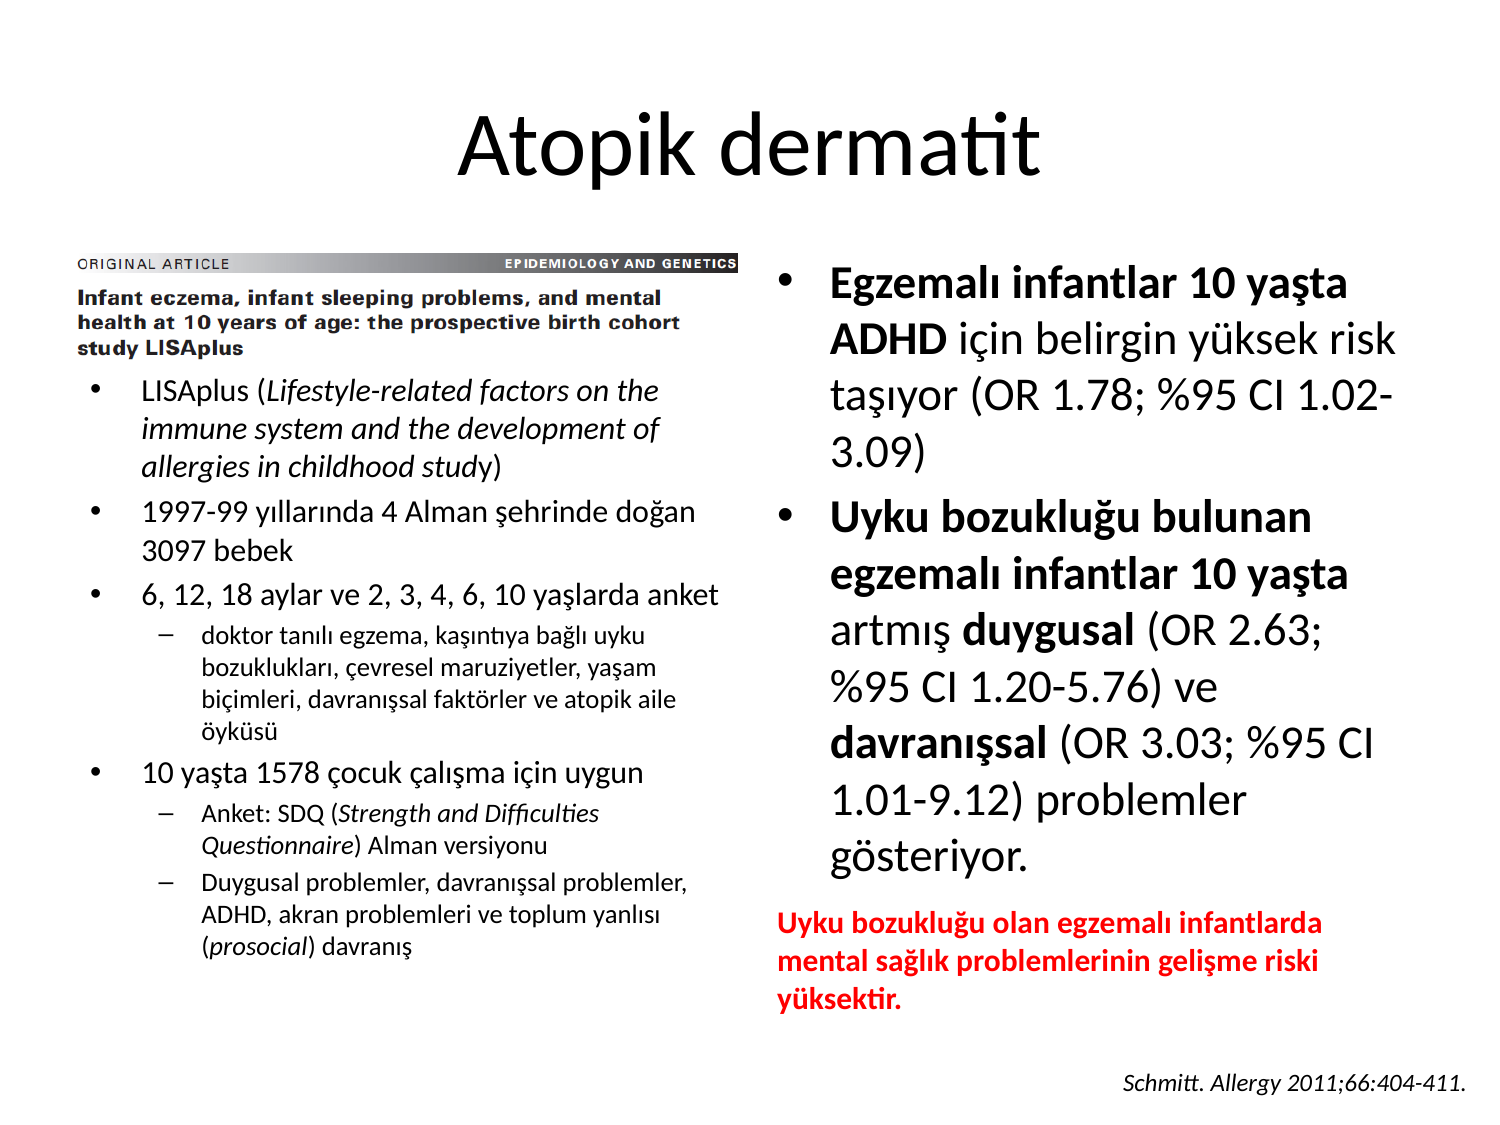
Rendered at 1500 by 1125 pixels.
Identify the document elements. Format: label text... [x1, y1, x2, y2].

list LISAplus (Lifestyle-related factors on the immune system and the development of allergies in childhood study) 1997-99 yıllarında 4 Alman şehrinde doğan 3097 bebek 6, 12, 18 aylar ve 2, 3, 4, 6, 10 yaşlarda anket doktor tanılı egzema, kaşıntıya bağlı uyku bozuklukları, çevresel maruziyetler, yaşam biçimleri, davranışsal faktörler ve atopik aile öyküsü 10 yaşta 1578 çocuk çalışma için uygun Anket: SDQ (Strength and Difﬁculties Questionnaire) Alman versiyonu Duygusal problemler, davranışsal problemler, ADHD, akran problemleri ve toplum yanlısı (prosocial) davranış [75, 369, 738, 1010]
picture [76, 250, 739, 362]
text_box Schmitt. Allergy 2011;66:404-411. [1045, 1058, 1483, 1104]
title Atopik dermatit [75, 45, 1425, 233]
list Egzemalı infantlar 10 yaşta ADHD için belirgin yüksek risk taşıyor (OR 1.78; %95 CI 1.02-3.09) Uyku bozukluğu bulunan egzemalı infantlar 10 yaşta artmış duygusal (OR 2.63; %95 CI 1.20-5.76) ve davranışsal (OR 3.03; %95 CI 1.01-9.12) problemler gösteriyor. [761, 243, 1425, 892]
list Uyku bozukluğu olan egzemalı infantlarda mental sağlık problemlerinin gelişme riski yüksektir. [761, 893, 1425, 1024]
